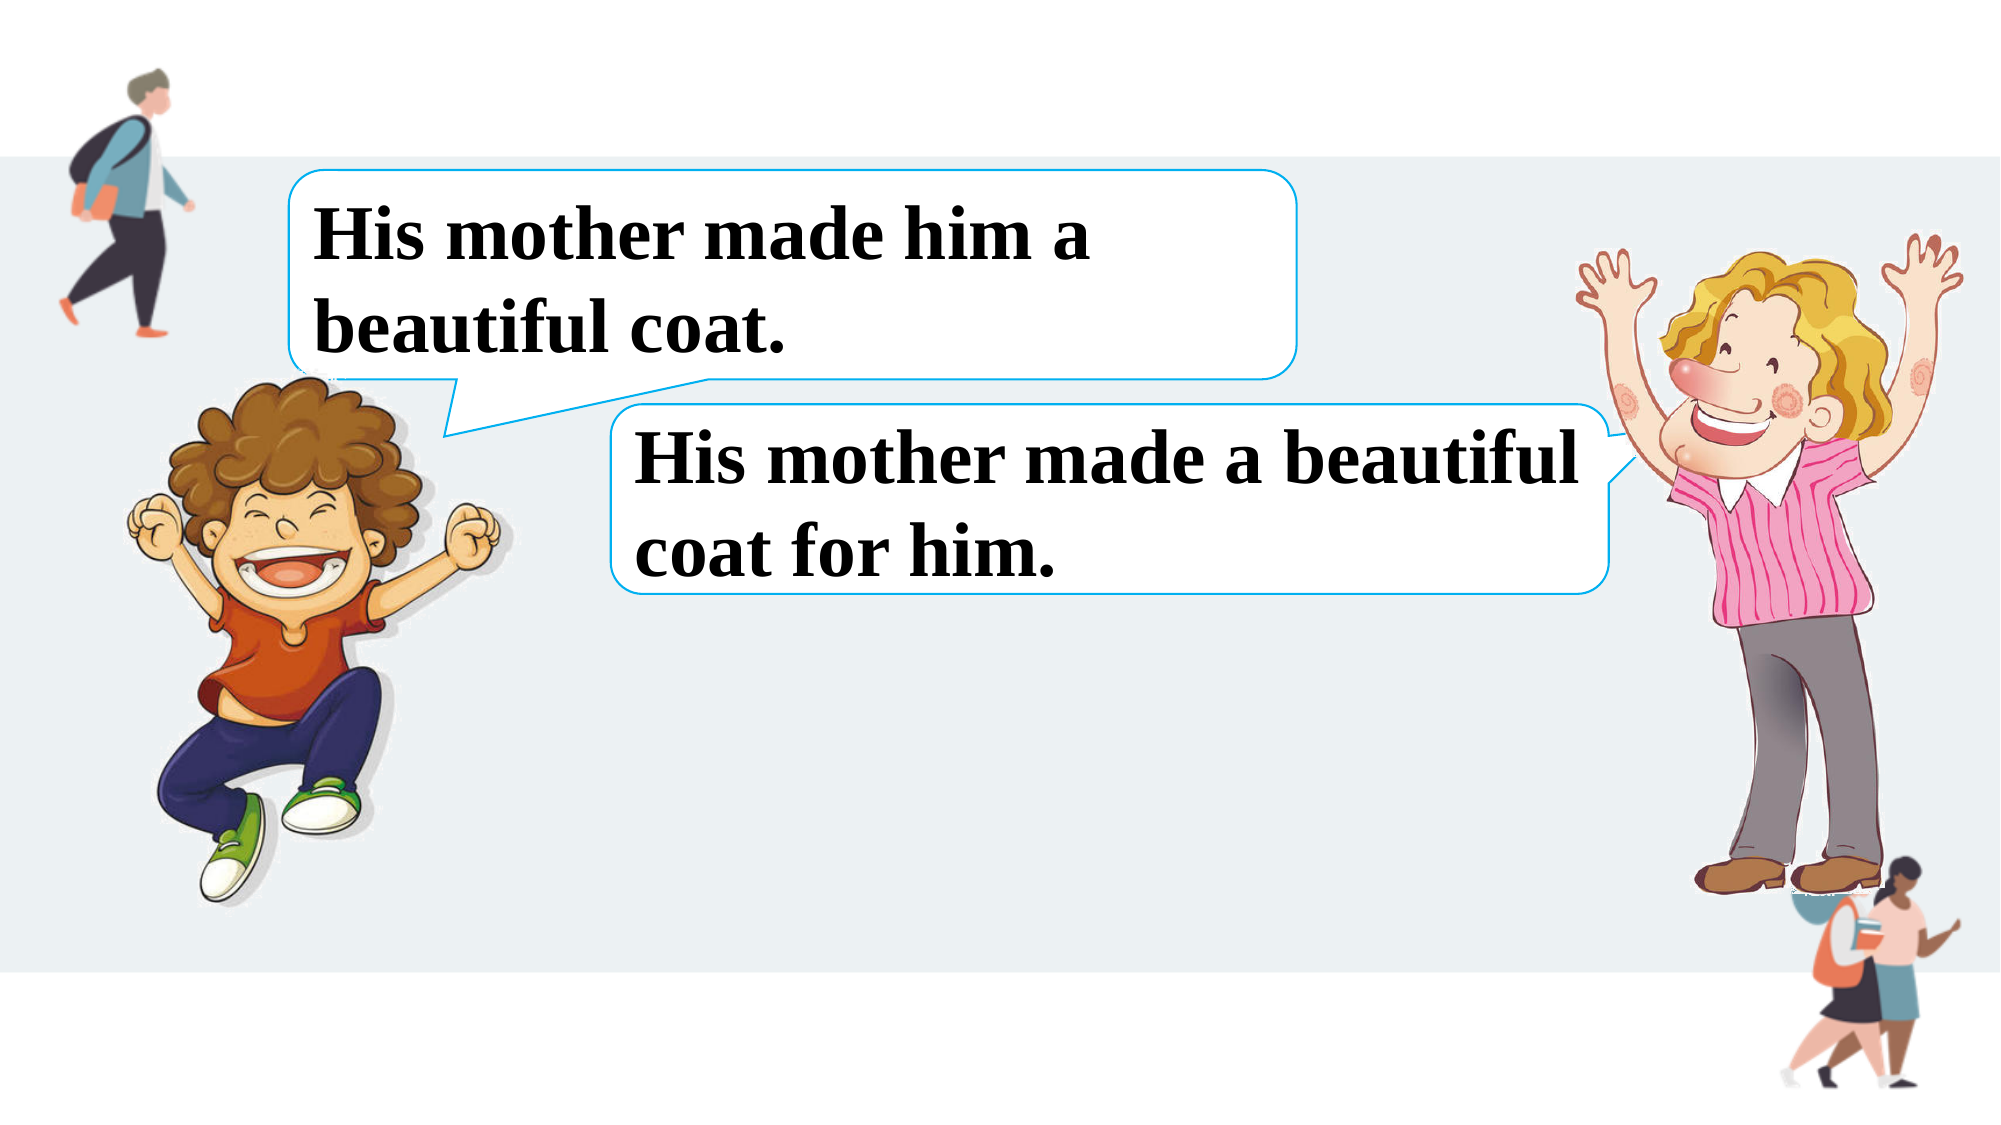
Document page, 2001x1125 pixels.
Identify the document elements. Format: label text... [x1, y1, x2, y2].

text_box His mother made him a beautiful coat. [287, 168, 1298, 402]
text_box His mother made a beautiful coat for him. [611, 403, 1568, 595]
picture [0, 0, 2001, 1125]
